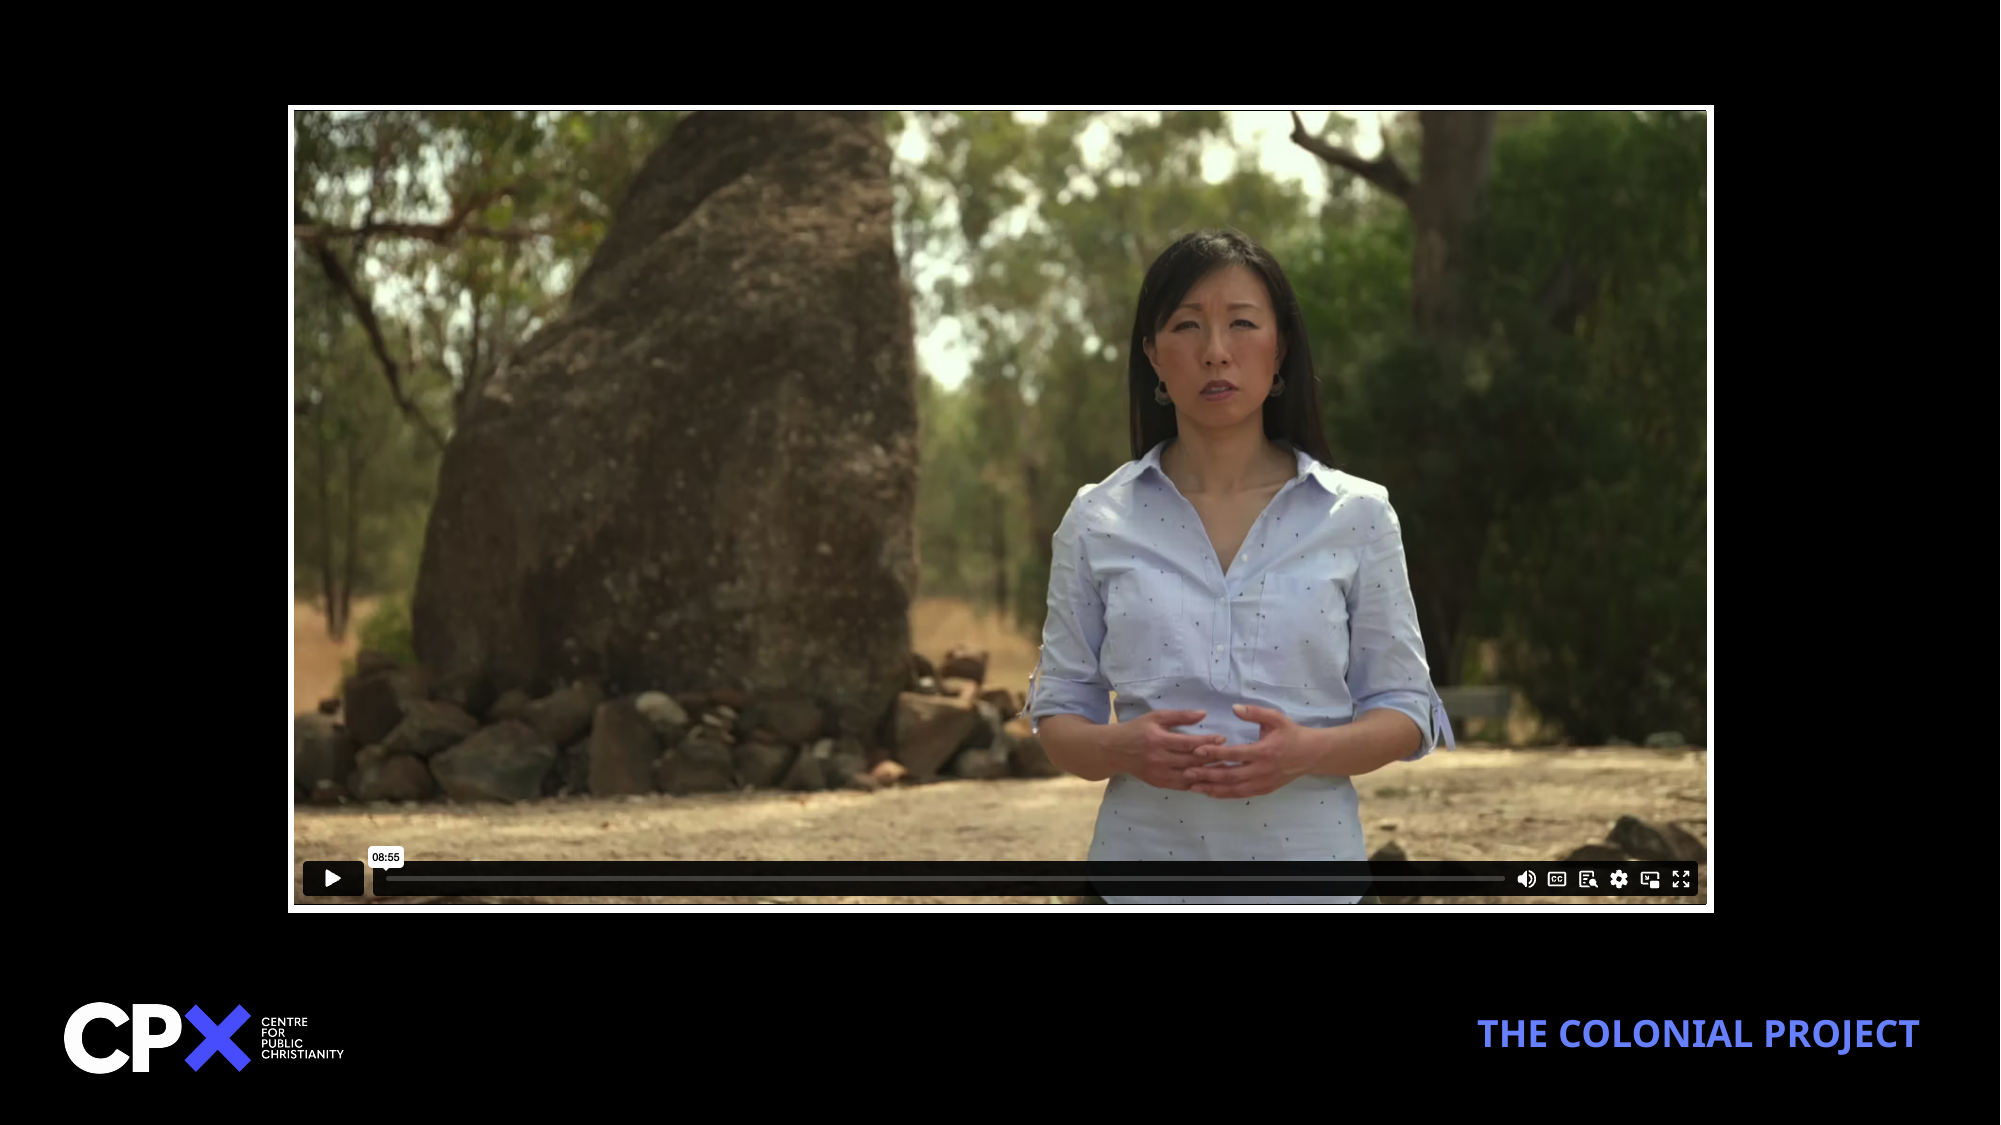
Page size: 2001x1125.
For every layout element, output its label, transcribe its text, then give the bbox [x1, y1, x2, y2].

text_box THE COLONIAL PROJECT [960, 1002, 1936, 1063]
picture [63, 1001, 345, 1074]
picture [287, 104, 1715, 914]
